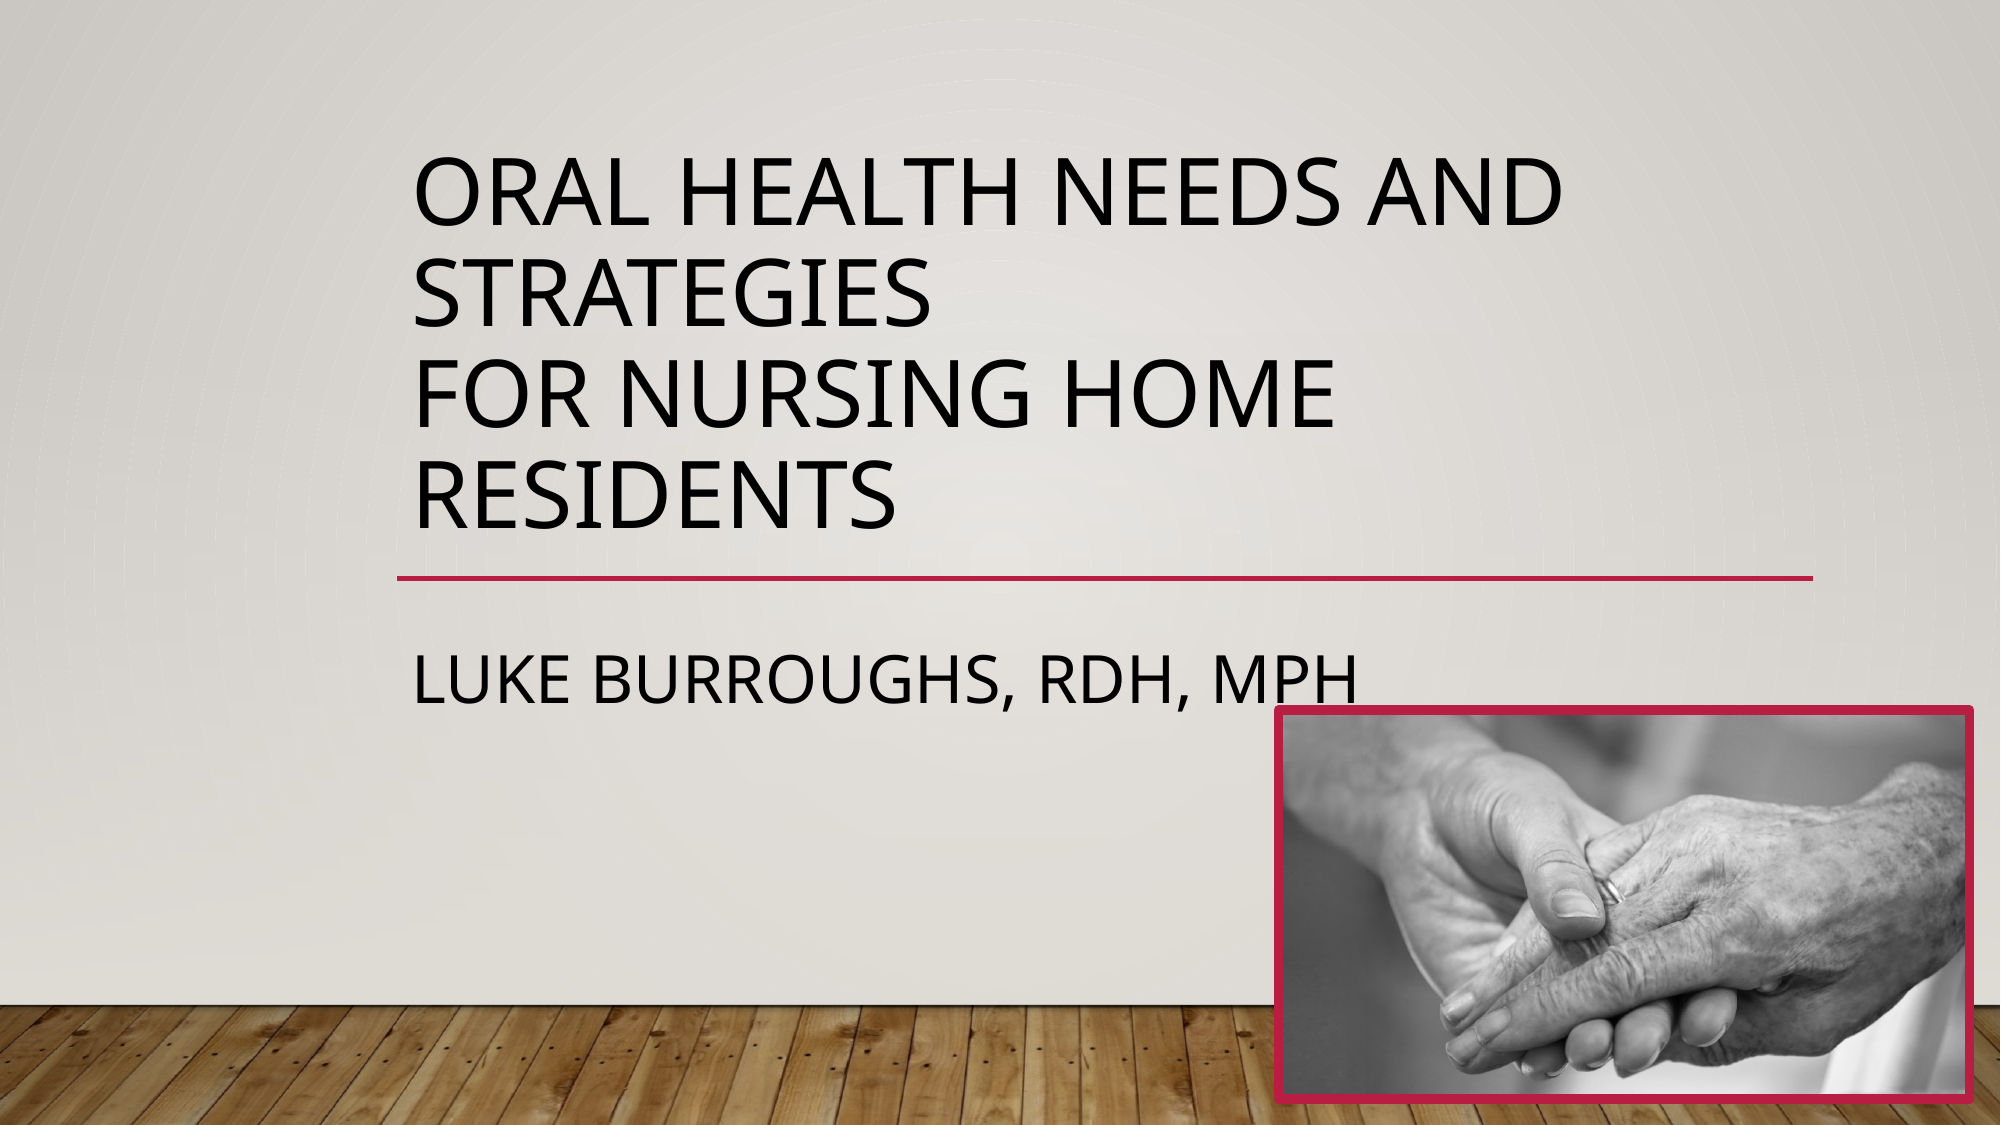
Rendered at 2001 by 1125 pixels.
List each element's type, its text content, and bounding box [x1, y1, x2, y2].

picture [0, 1005, 2000, 1125]
subtitle Luke Burroughs, RDH, MPH [396, 605, 1814, 766]
picture [1282, 714, 1966, 1095]
title Oral Health Needs and Strategies for Nursing Home Residents [396, 131, 1814, 549]
